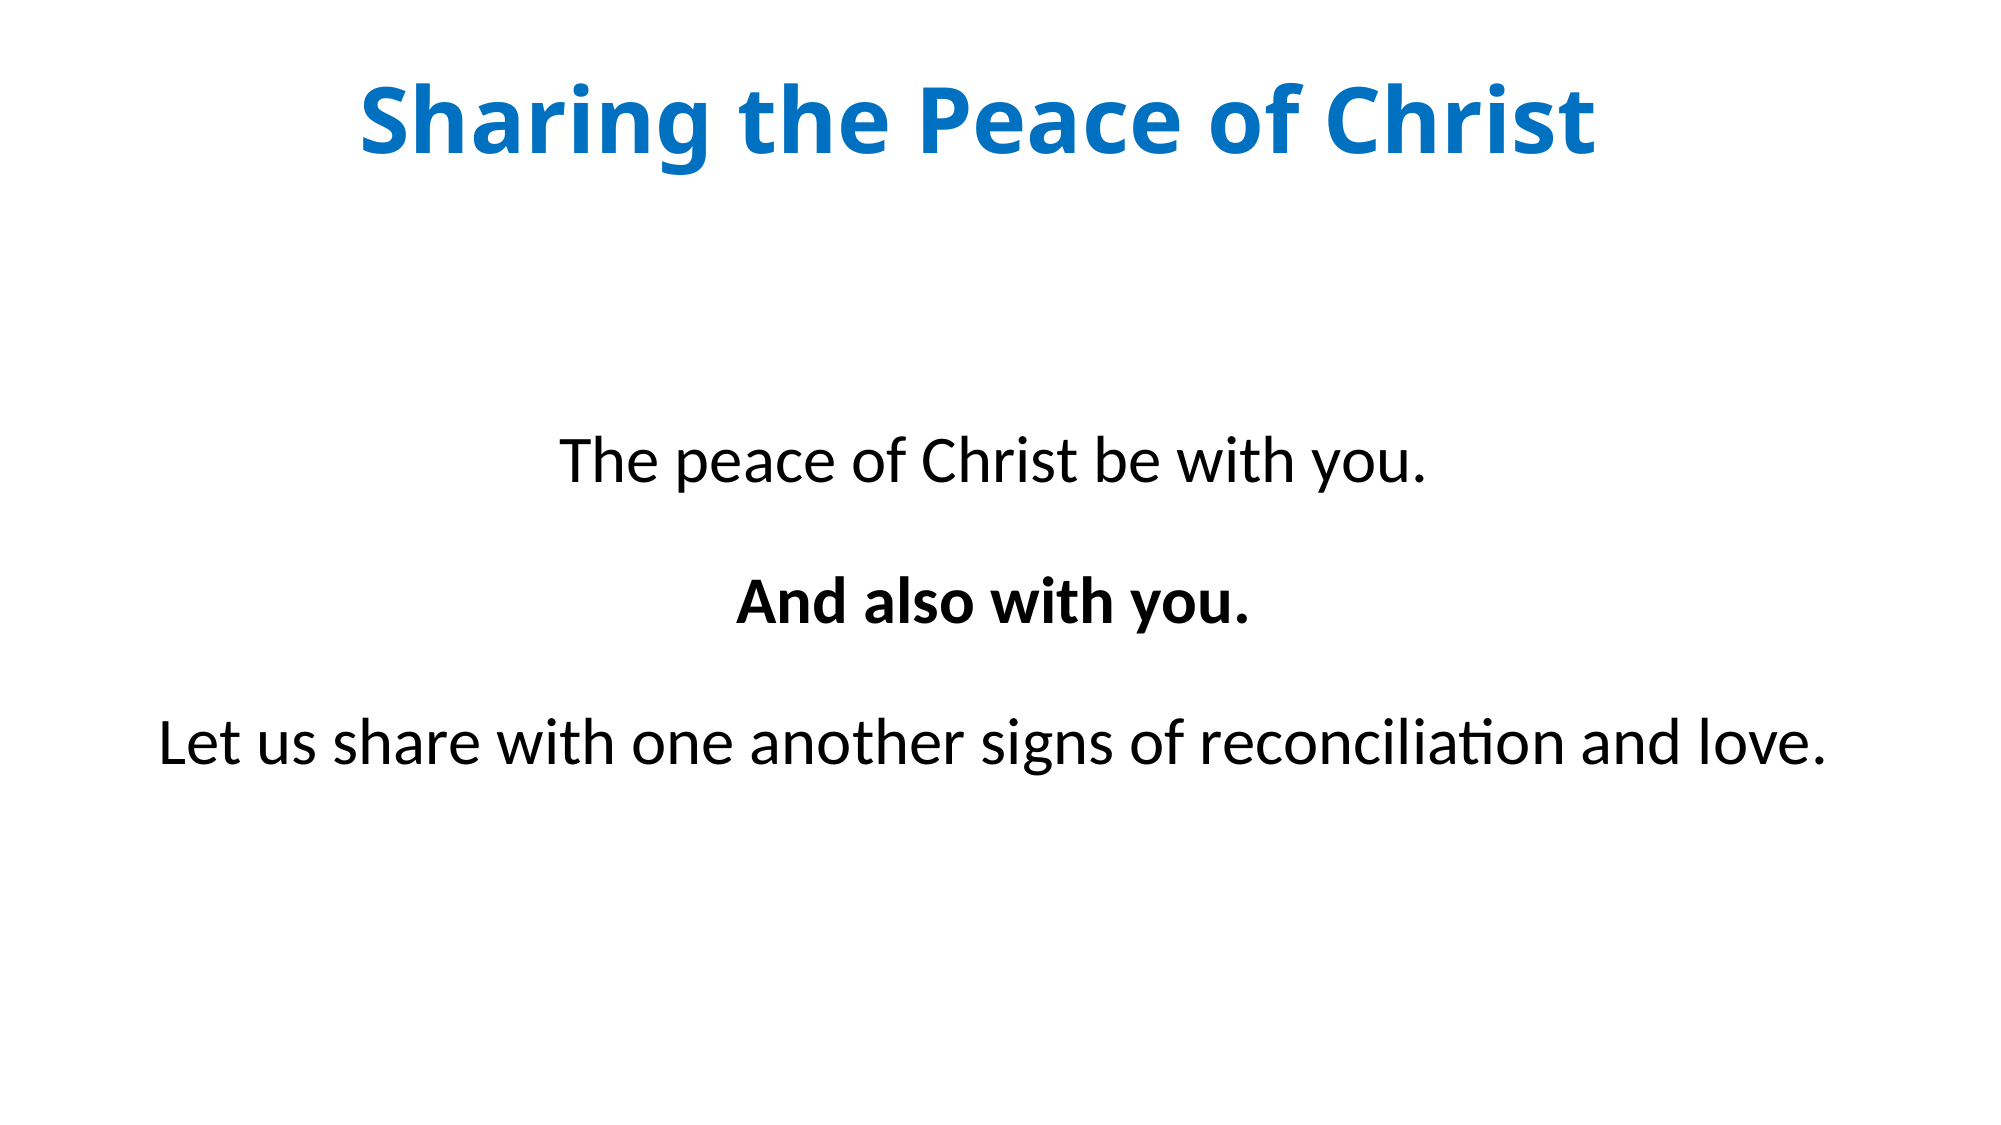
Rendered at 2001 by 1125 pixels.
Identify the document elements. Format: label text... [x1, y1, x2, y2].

list The peace of Christ be with you. And also with you. Let us share with one another signs of reconciliation and love. [138, 368, 1864, 1083]
title Sharing the Peace of Christ [116, 14, 1842, 233]
